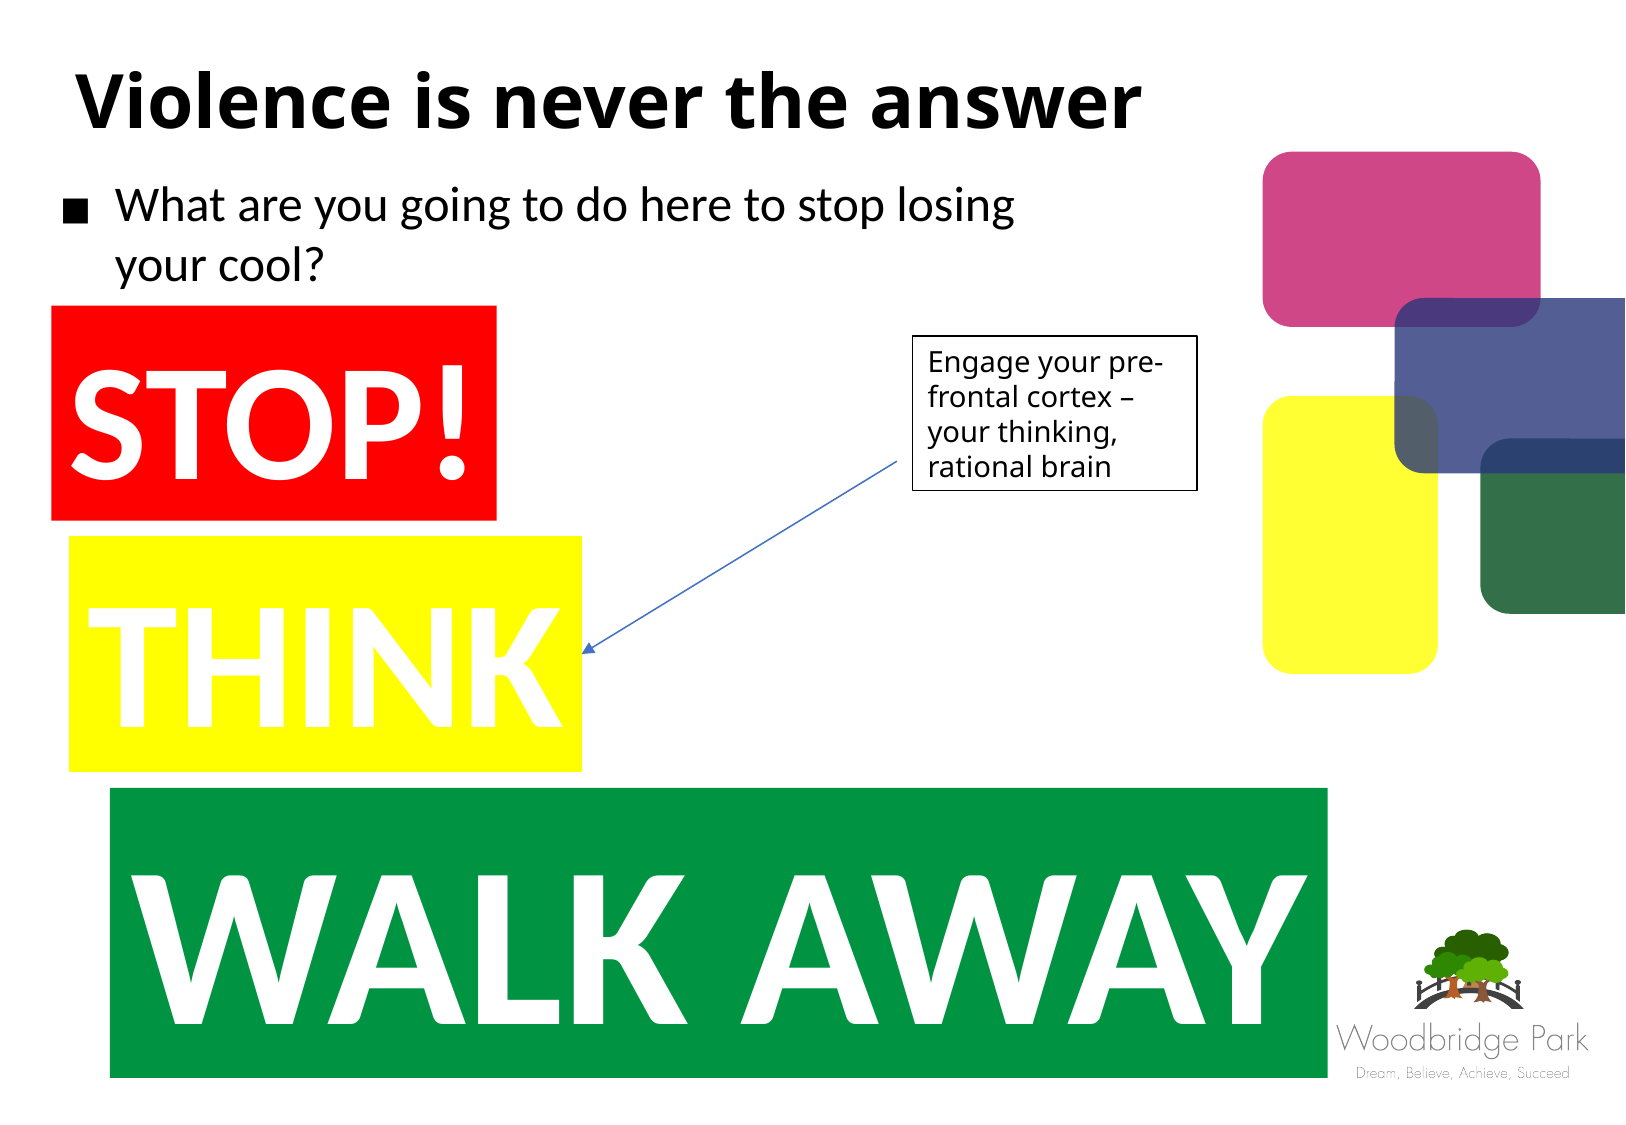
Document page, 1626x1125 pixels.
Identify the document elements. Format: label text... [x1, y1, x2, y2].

text_box Violence is never the answer [60, 45, 1258, 151]
text_box What are you going to do here to stop losing your cool? [43, 163, 1112, 299]
picture [1327, 917, 1603, 1111]
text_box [581, 460, 898, 656]
text_box WALK AWAY [109, 787, 1328, 1078]
text_box [1262, 395, 1438, 674]
text_box THINK [70, 536, 582, 772]
text_box [1480, 474, 1625, 614]
text_box Engage your pre-frontal cortex – your thinking, rational brain [912, 335, 1197, 491]
text_box [1262, 151, 1541, 327]
text_box STOP! [51, 305, 497, 521]
text_box [1394, 297, 1625, 474]
